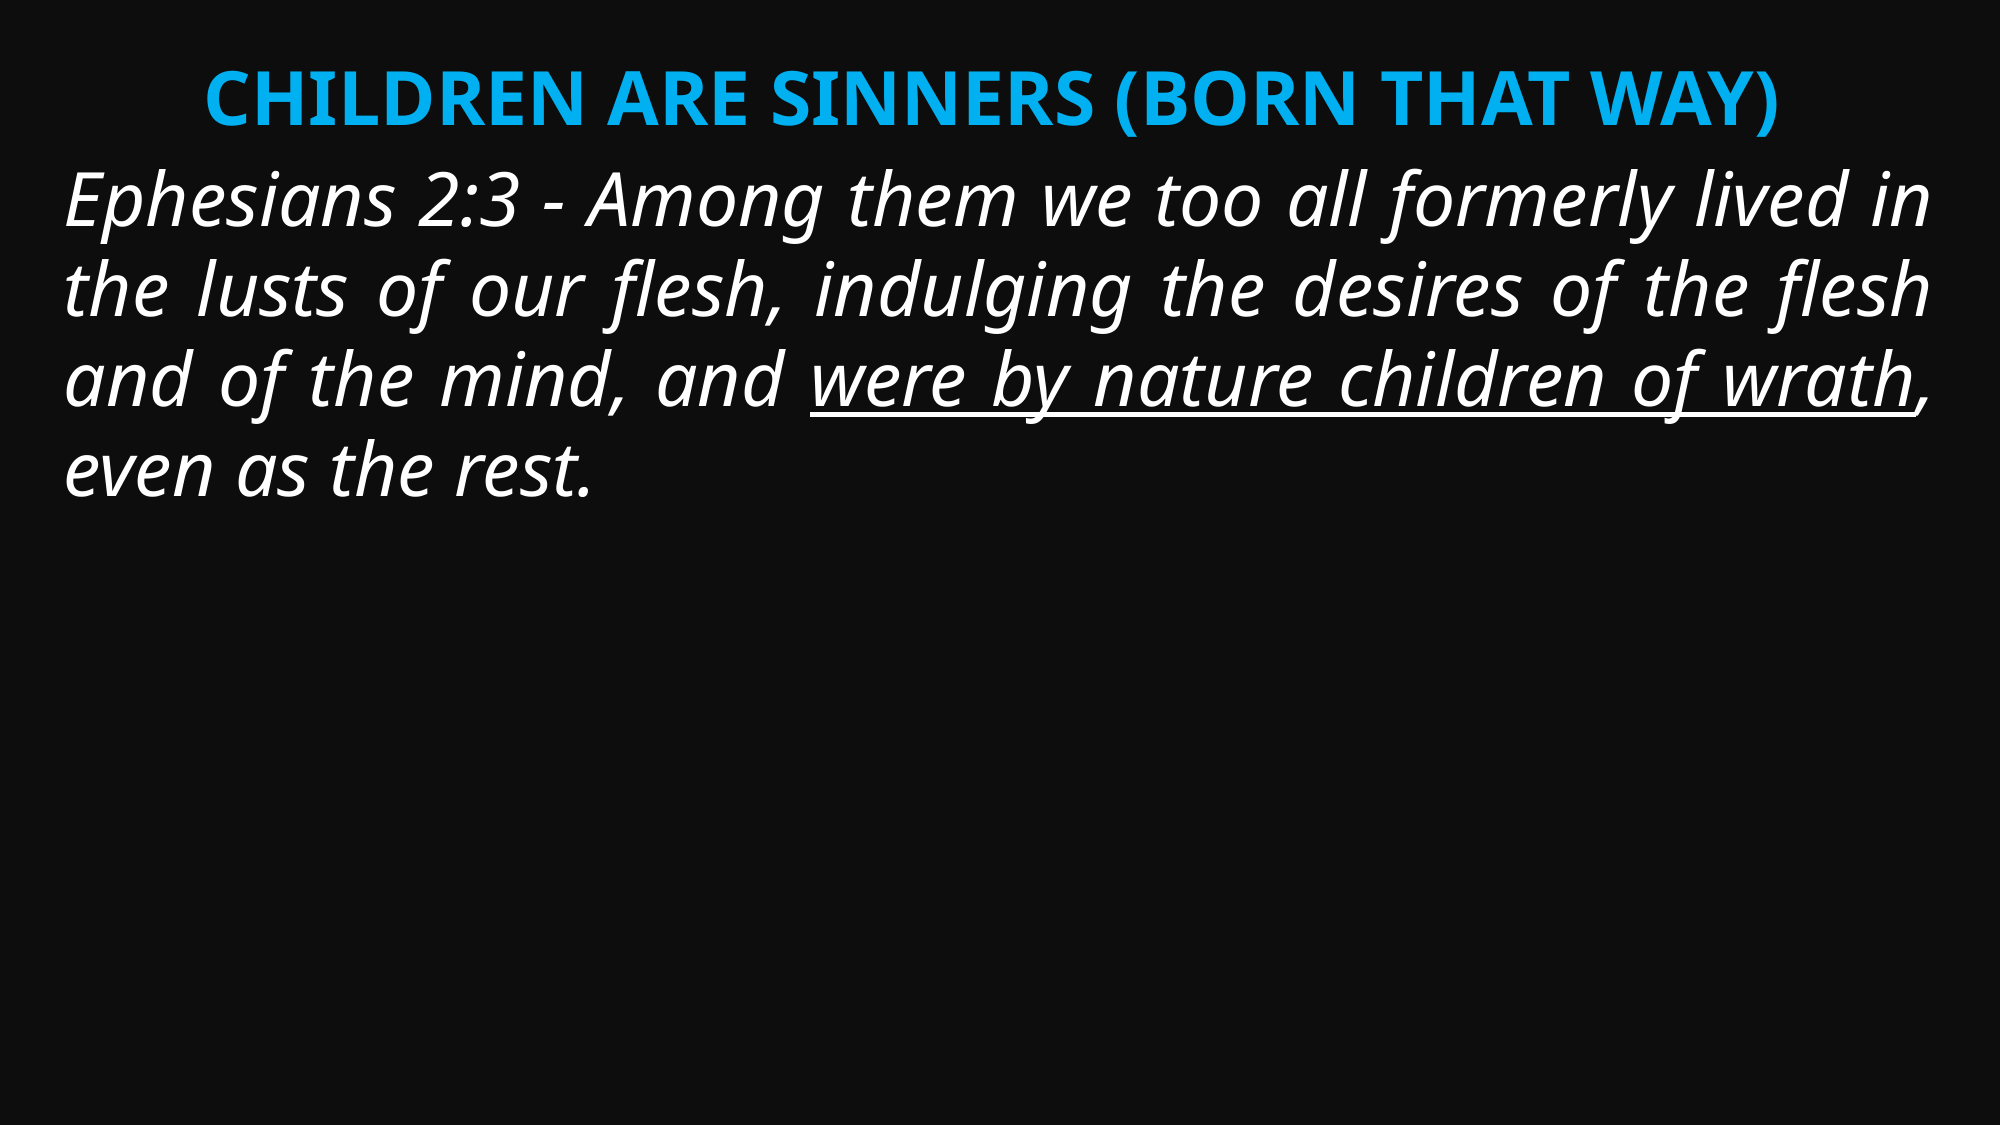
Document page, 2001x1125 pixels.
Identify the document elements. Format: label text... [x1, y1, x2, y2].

text_box Ephesians 2:3 - Among them we too all formerly lived in the lusts of our flesh, indulging the desires of the flesh and of the mind, and were by nature children of wrath, even as the rest. [49, 143, 1951, 519]
subtitle Children are sinners (born that way) [34, 42, 1951, 184]
